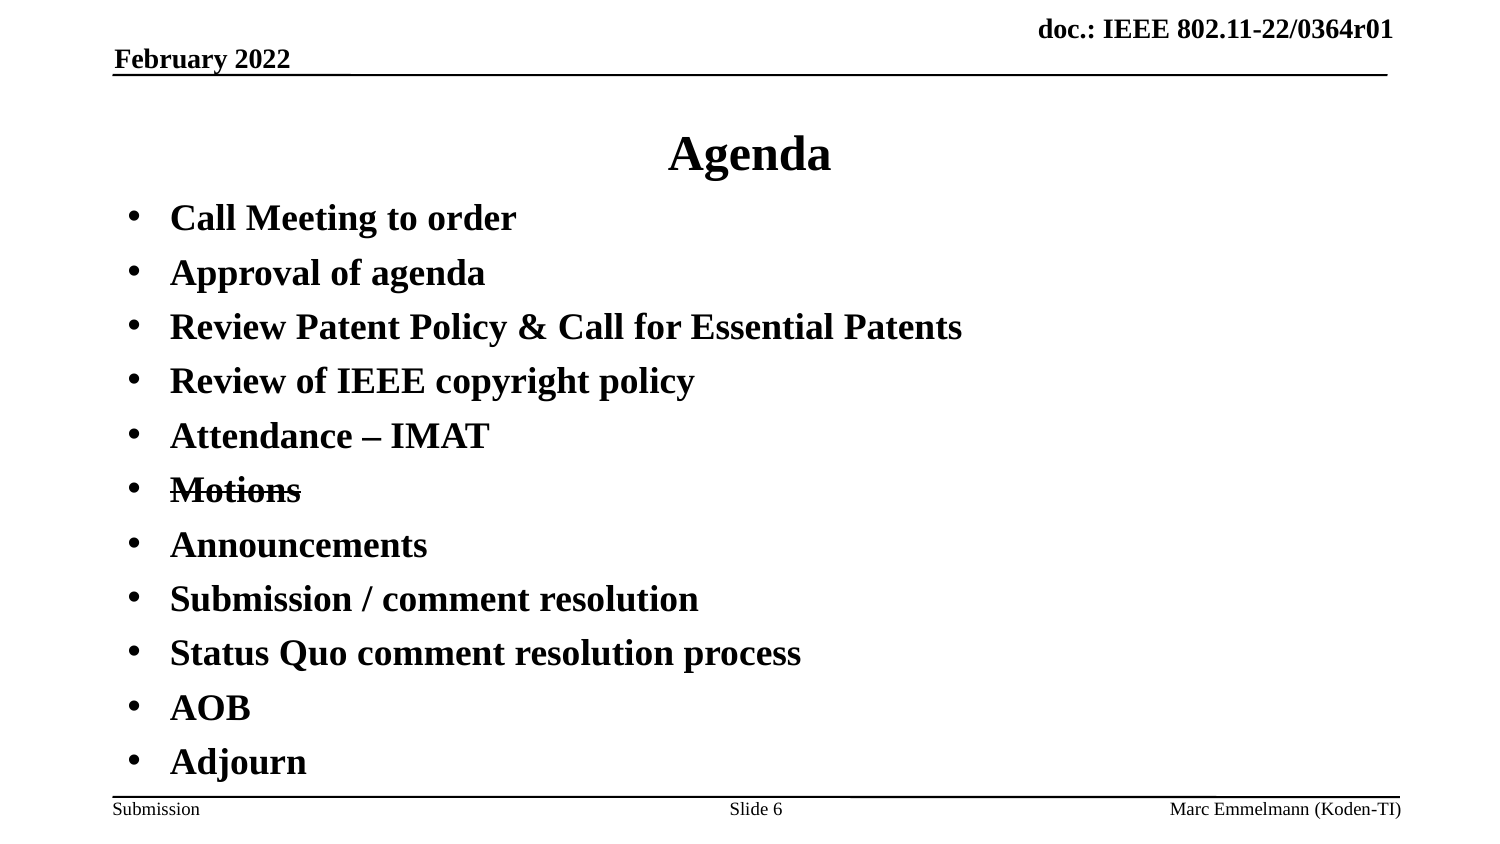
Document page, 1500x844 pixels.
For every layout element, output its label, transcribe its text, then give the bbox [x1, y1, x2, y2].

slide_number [114, 40, 423, 75]
title Agenda [112, 84, 1388, 216]
footer Marc Emmelmann (Koden-TI) [878, 796, 1402, 820]
slide_number Slide 6 [712, 796, 800, 842]
list Call Meeting to order Approval of agenda Review Patent Policy & Call for Essential Patents Review of IEEE copyright policy Attendance – IMAT Motions Announcements Submission / comment resolution Status Quo comment resolution process AOB Adjourn [112, 185, 1353, 692]
